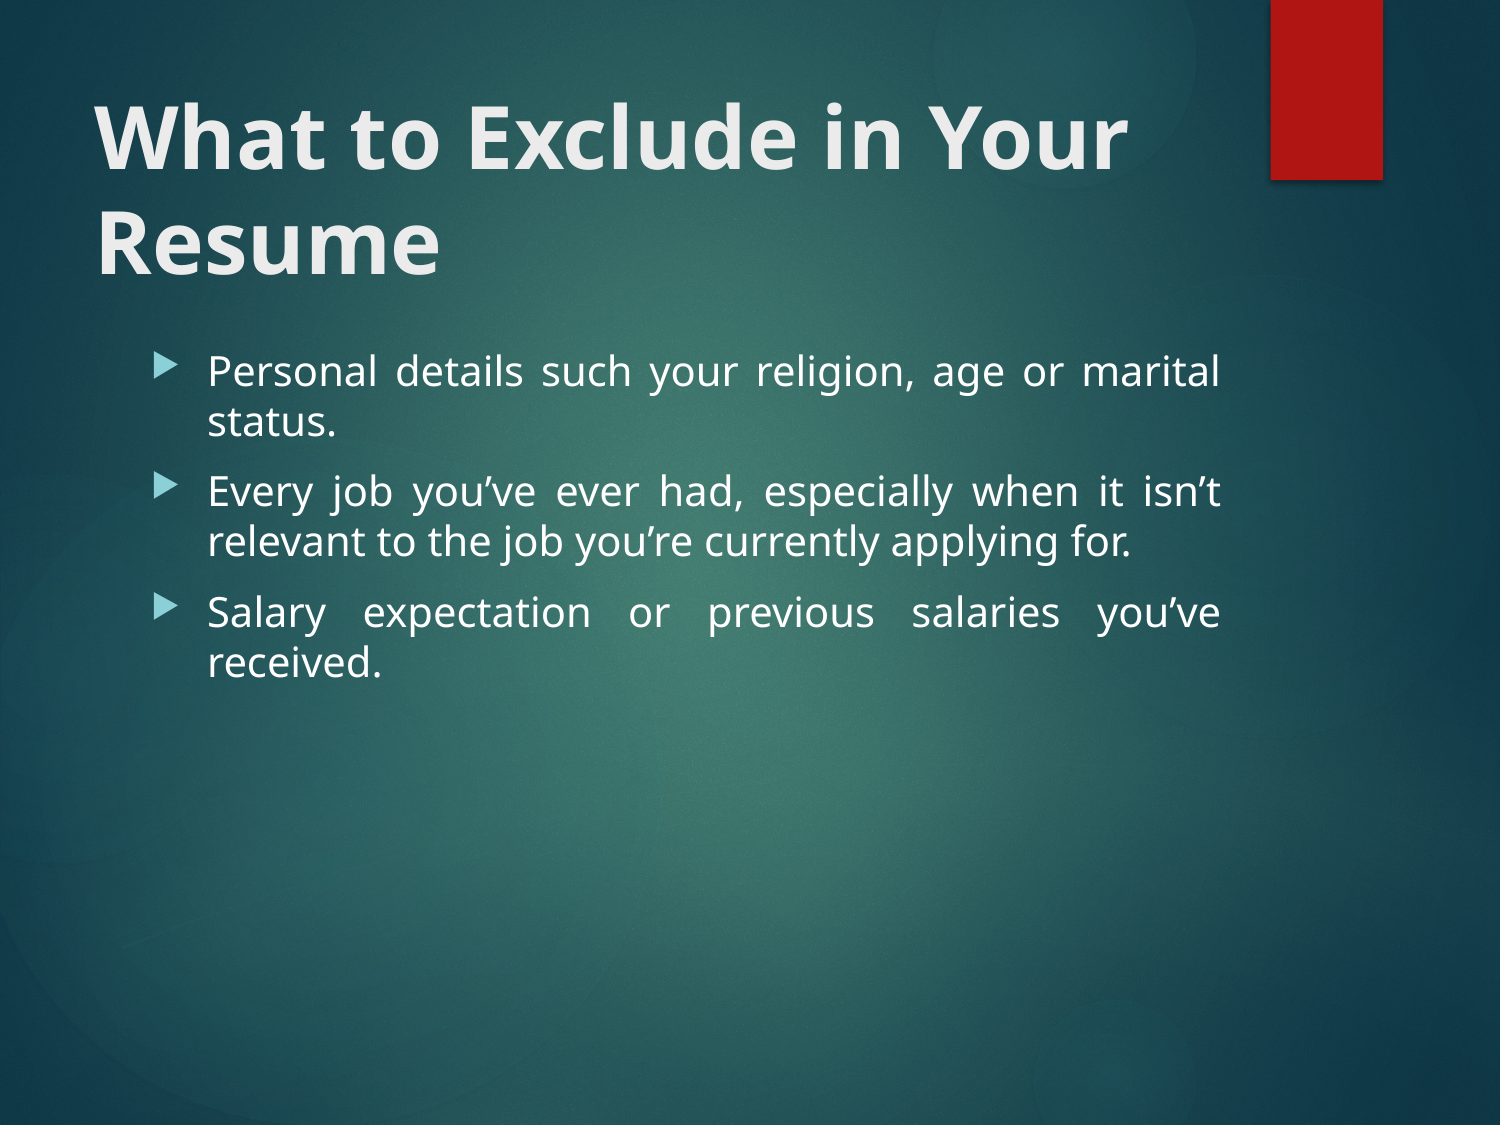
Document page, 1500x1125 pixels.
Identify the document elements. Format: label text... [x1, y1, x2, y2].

title What to Exclude in Your Resume [79, 74, 1237, 304]
list Personal details such your religion, age or marital status. Every job you’ve ever had, especially when it isn’t relevant to the job you’re currently applying for. Salary expectation or previous salaries you’ve received. [135, 336, 1237, 1025]
